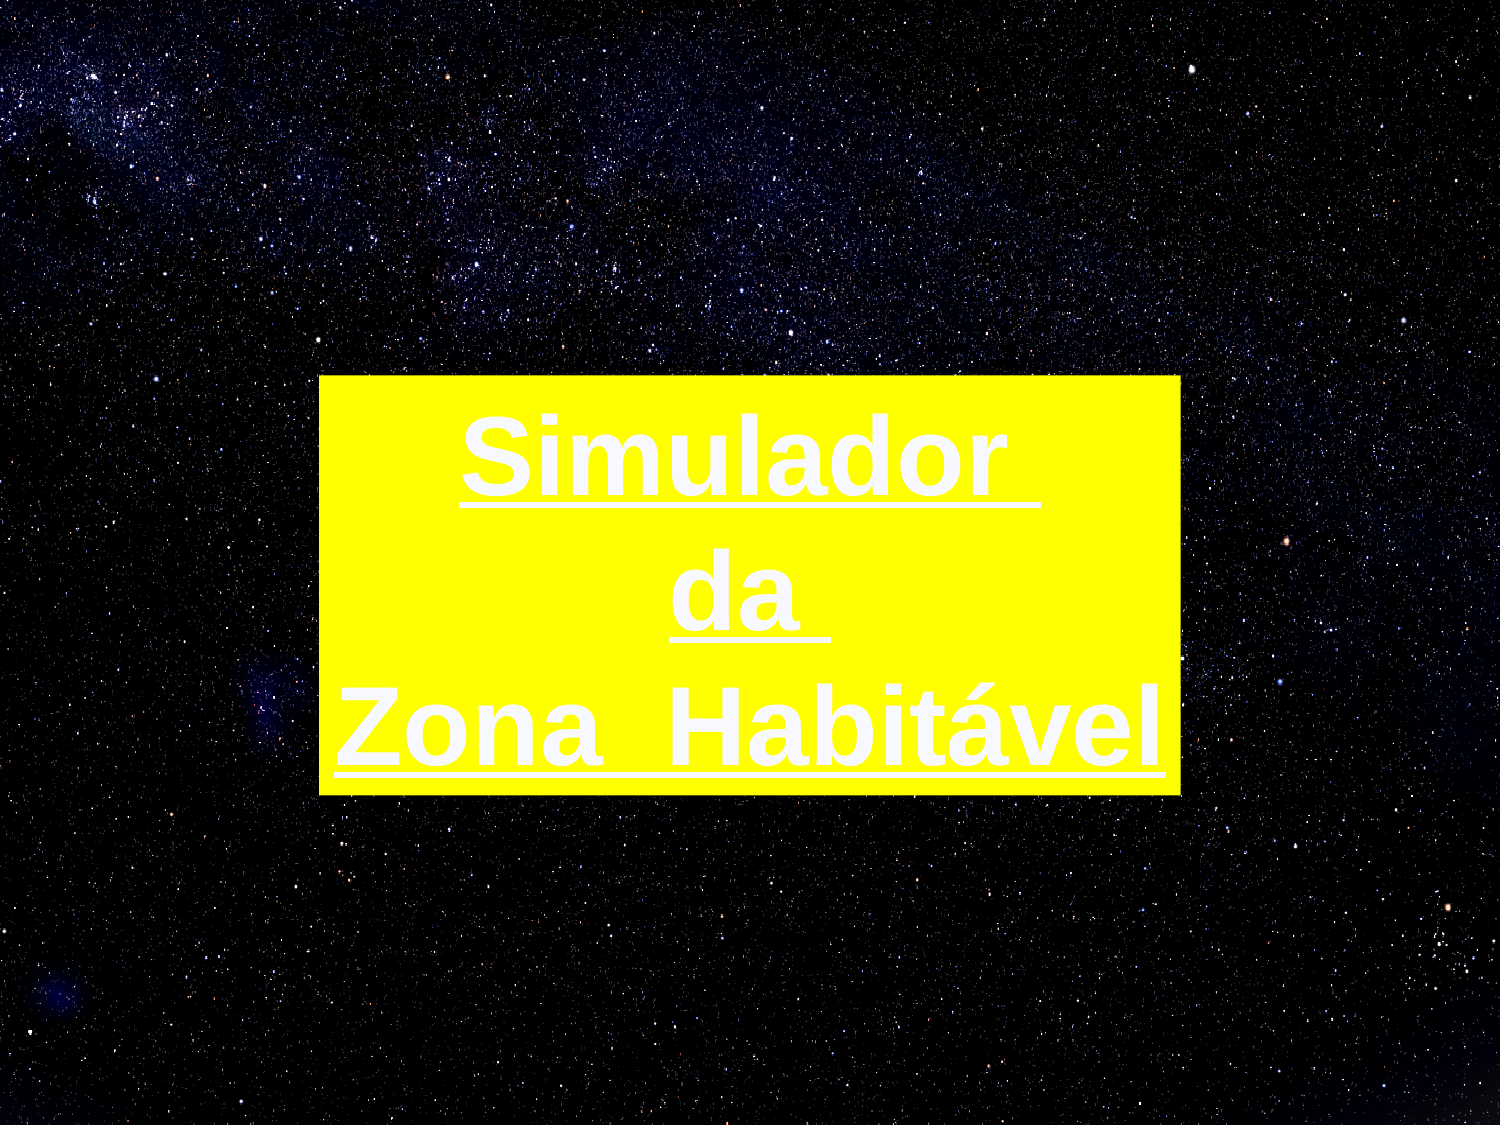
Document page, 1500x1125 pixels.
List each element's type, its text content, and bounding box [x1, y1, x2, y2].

picture [0, 0, 1500, 1125]
text_box Simulador da Zona Habitável [319, 375, 1181, 796]
